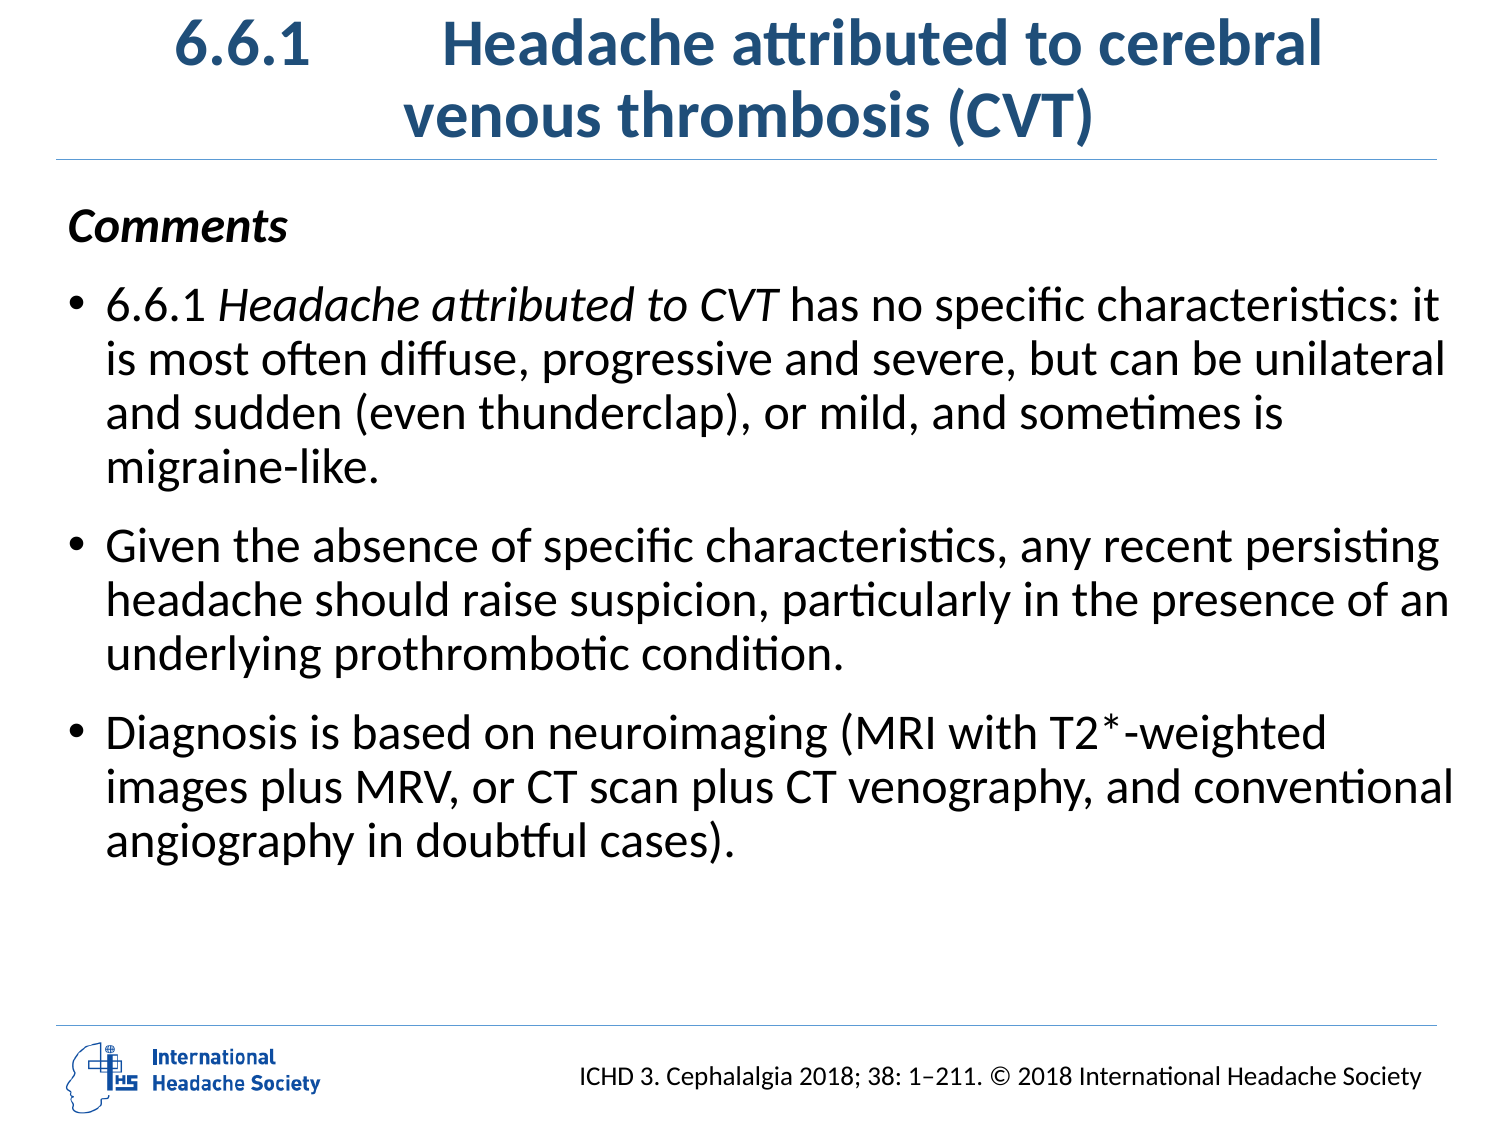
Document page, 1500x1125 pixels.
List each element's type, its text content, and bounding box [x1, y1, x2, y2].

picture [52, 1032, 349, 1120]
title 6.6.1 Headache attributed to cerebral venous thrombosis (CVT) [103, 0, 1397, 159]
list Comments 6.6.1 Headache attributed to CVT has no specific characteristics: it is most often diffuse, progressive and severe, but can be unilateral and sudden (even thunderclap), or mild, and sometimes is migraine-like. Given the absence of specific characteristics, any recent persisting headache should raise suspicion, particularly in the presence of an underlying prothrombotic condition. Diagnosis is based on neuroimaging (MRI with T2*-weighted images plus MRV, or CT scan plus CT venography, and conventional angiography in doubtful cases). [52, 192, 1484, 1019]
text_box ICHD 3. Cephalalgia 2018; 38: 1–211. © 2018 International Headache Society [352, 1050, 1437, 1098]
